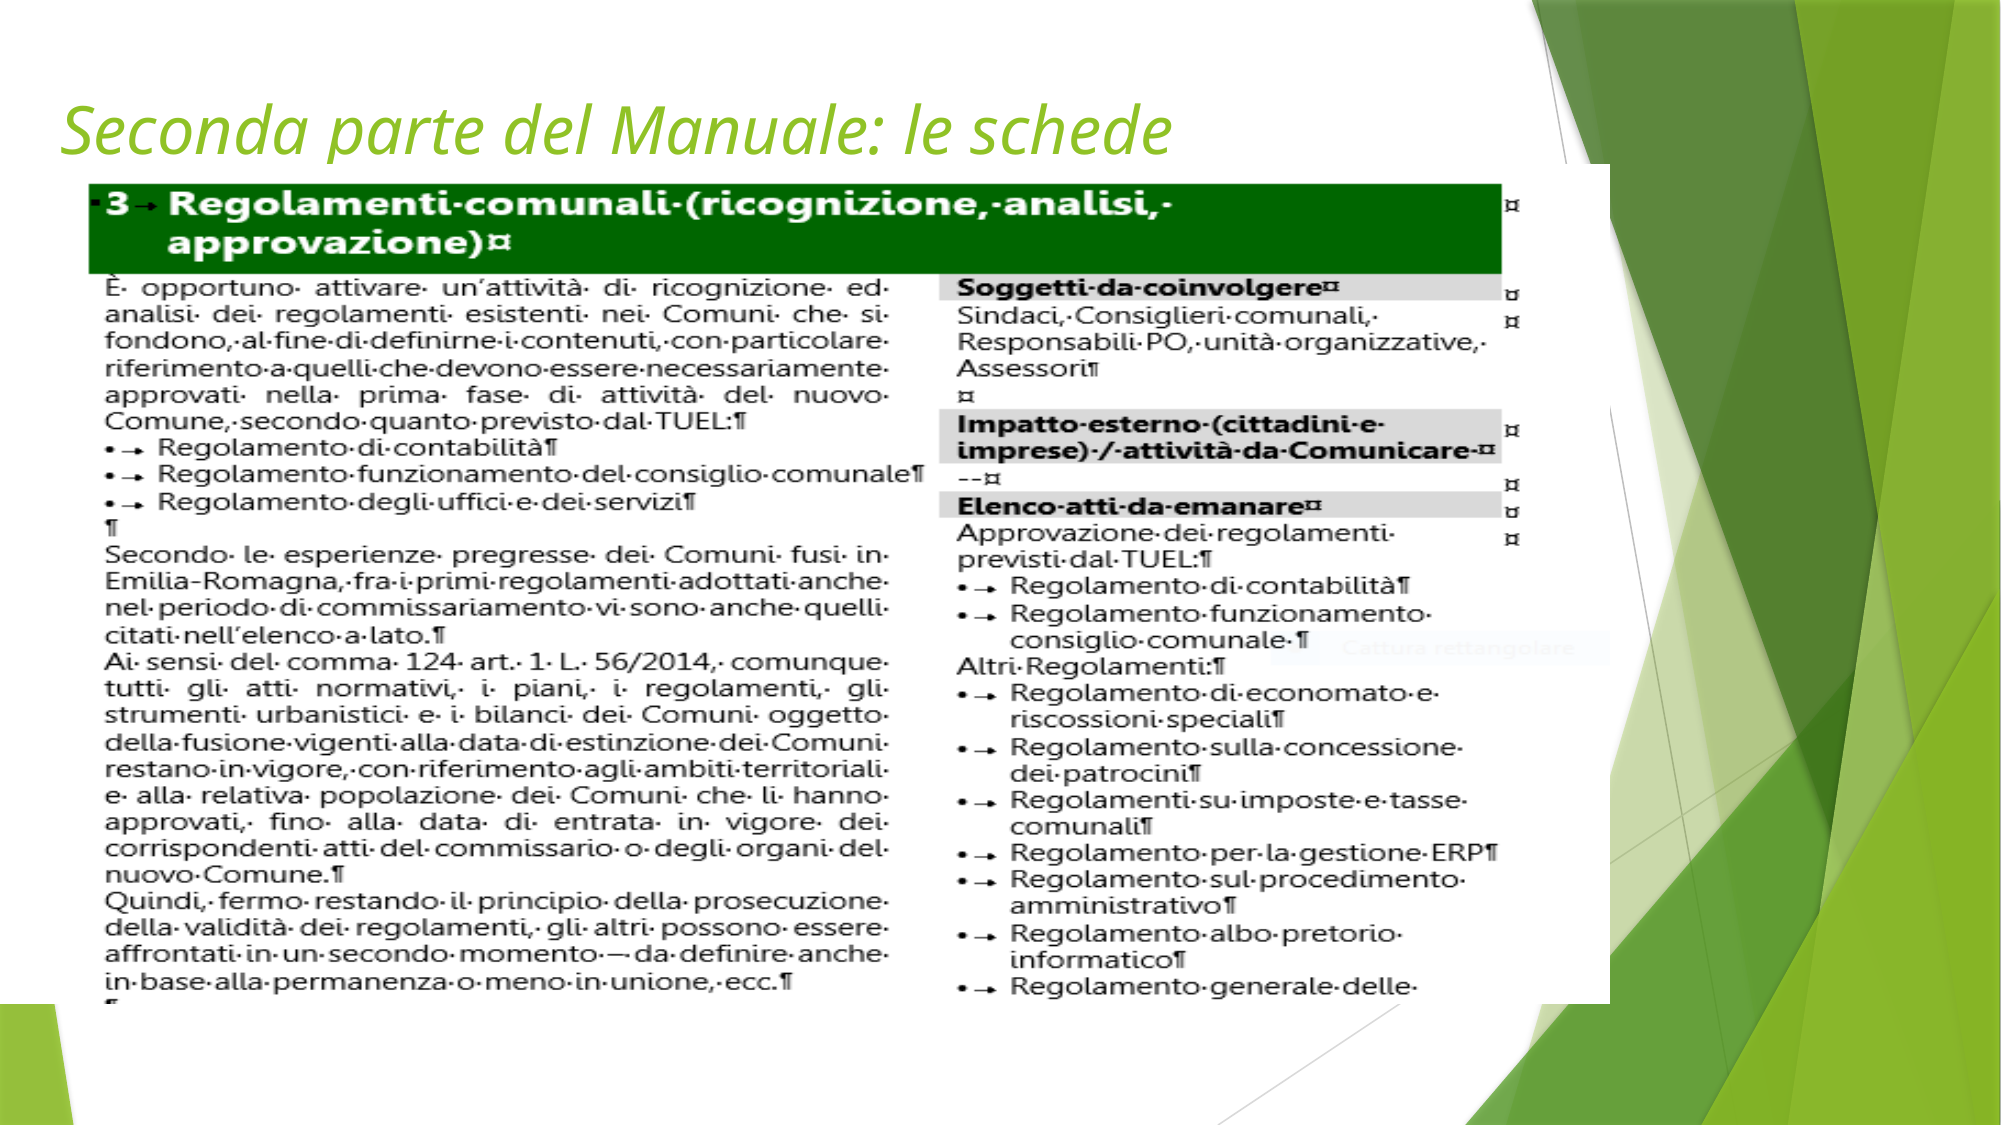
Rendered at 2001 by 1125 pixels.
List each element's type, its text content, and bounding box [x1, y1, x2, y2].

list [0, 164, 1611, 1005]
title Seconda parte del Manuale: le schede [45, 80, 1513, 163]
